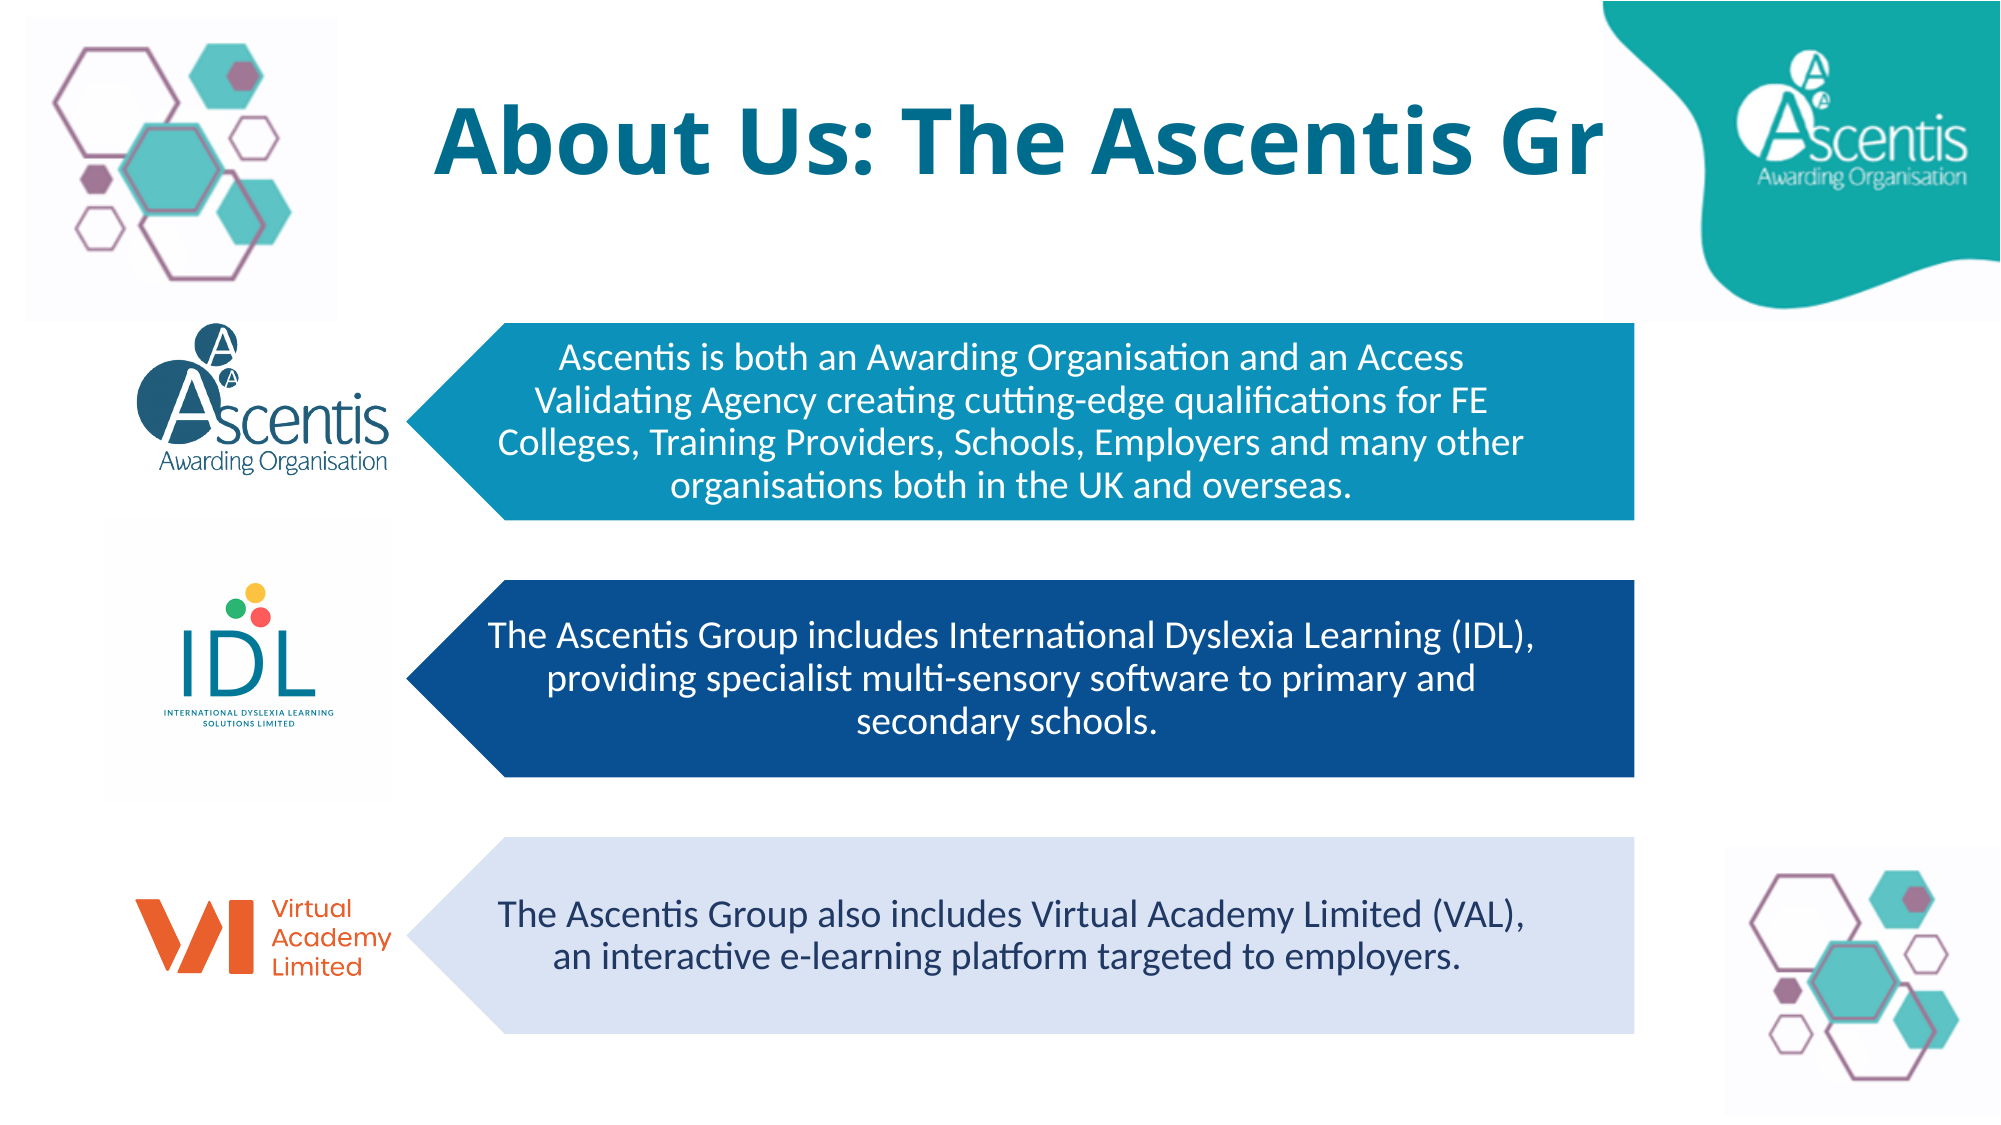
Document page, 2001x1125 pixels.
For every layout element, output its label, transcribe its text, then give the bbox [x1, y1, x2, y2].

picture [1724, 847, 2000, 1117]
picture [135, 896, 574, 1039]
picture [1602, 1, 2000, 322]
title About Us: The Ascentis Group [419, 35, 1602, 254]
picture [25, 16, 390, 485]
picture [104, 516, 392, 804]
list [44, 321, 1896, 1036]
